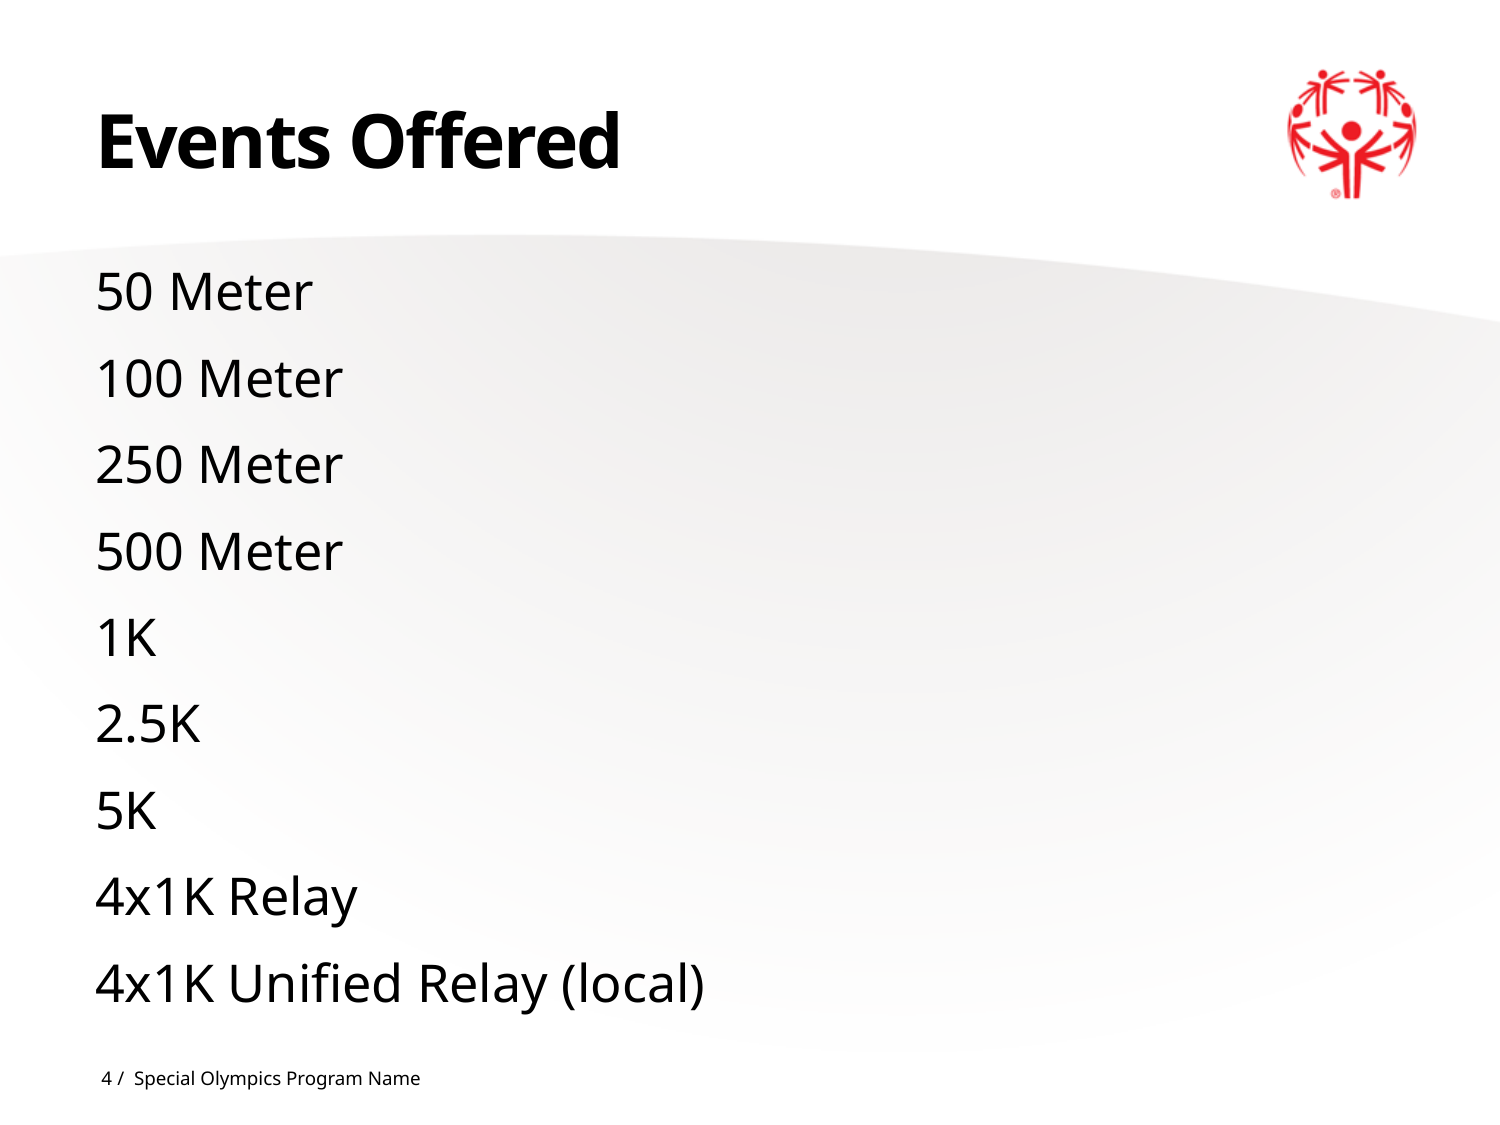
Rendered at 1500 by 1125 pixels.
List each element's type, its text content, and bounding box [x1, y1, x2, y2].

list 50 Meter 100 Meter 250 Meter 500 Meter 1K 2.5K 5K 4x1K Relay 4x1K Unified Relay (local) [89, 246, 1388, 979]
slide_number 4 / Special Olympics Program Name [90, 1061, 665, 1093]
picture [0, 0, 1500, 1125]
title Events Offered [89, 60, 1247, 232]
